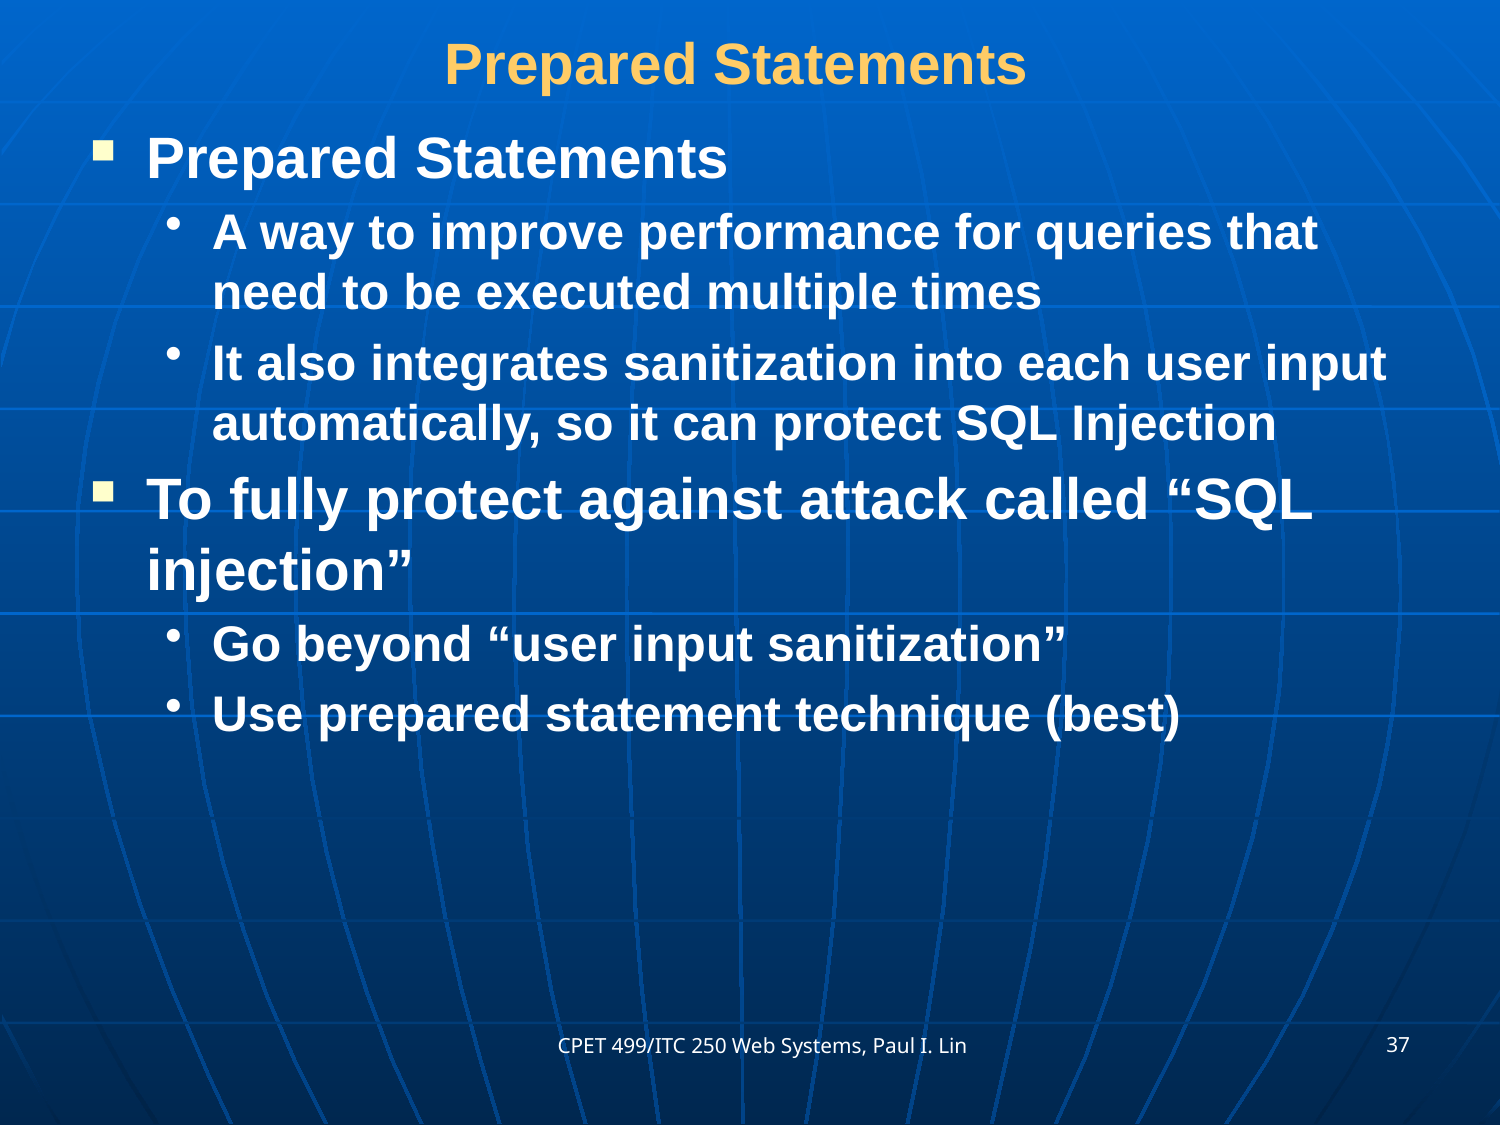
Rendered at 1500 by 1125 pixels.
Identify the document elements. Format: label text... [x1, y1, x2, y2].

title Prepared Statements [42, 9, 1431, 113]
footer CPET 499/ITC 250 Web Systems, Paul I. Lin [512, 1024, 1013, 1109]
slide_number 37 [1074, 1023, 1426, 1100]
list Prepared Statements A way to improve performance for queries that need to be executed multiple times It also integrates sanitization into each user input automatically, so it can protect SQL Injection To fully protect against attack called “SQL injection” Go beyond “user input sanitization” Use prepared statement technique (best) [74, 112, 1426, 1006]
